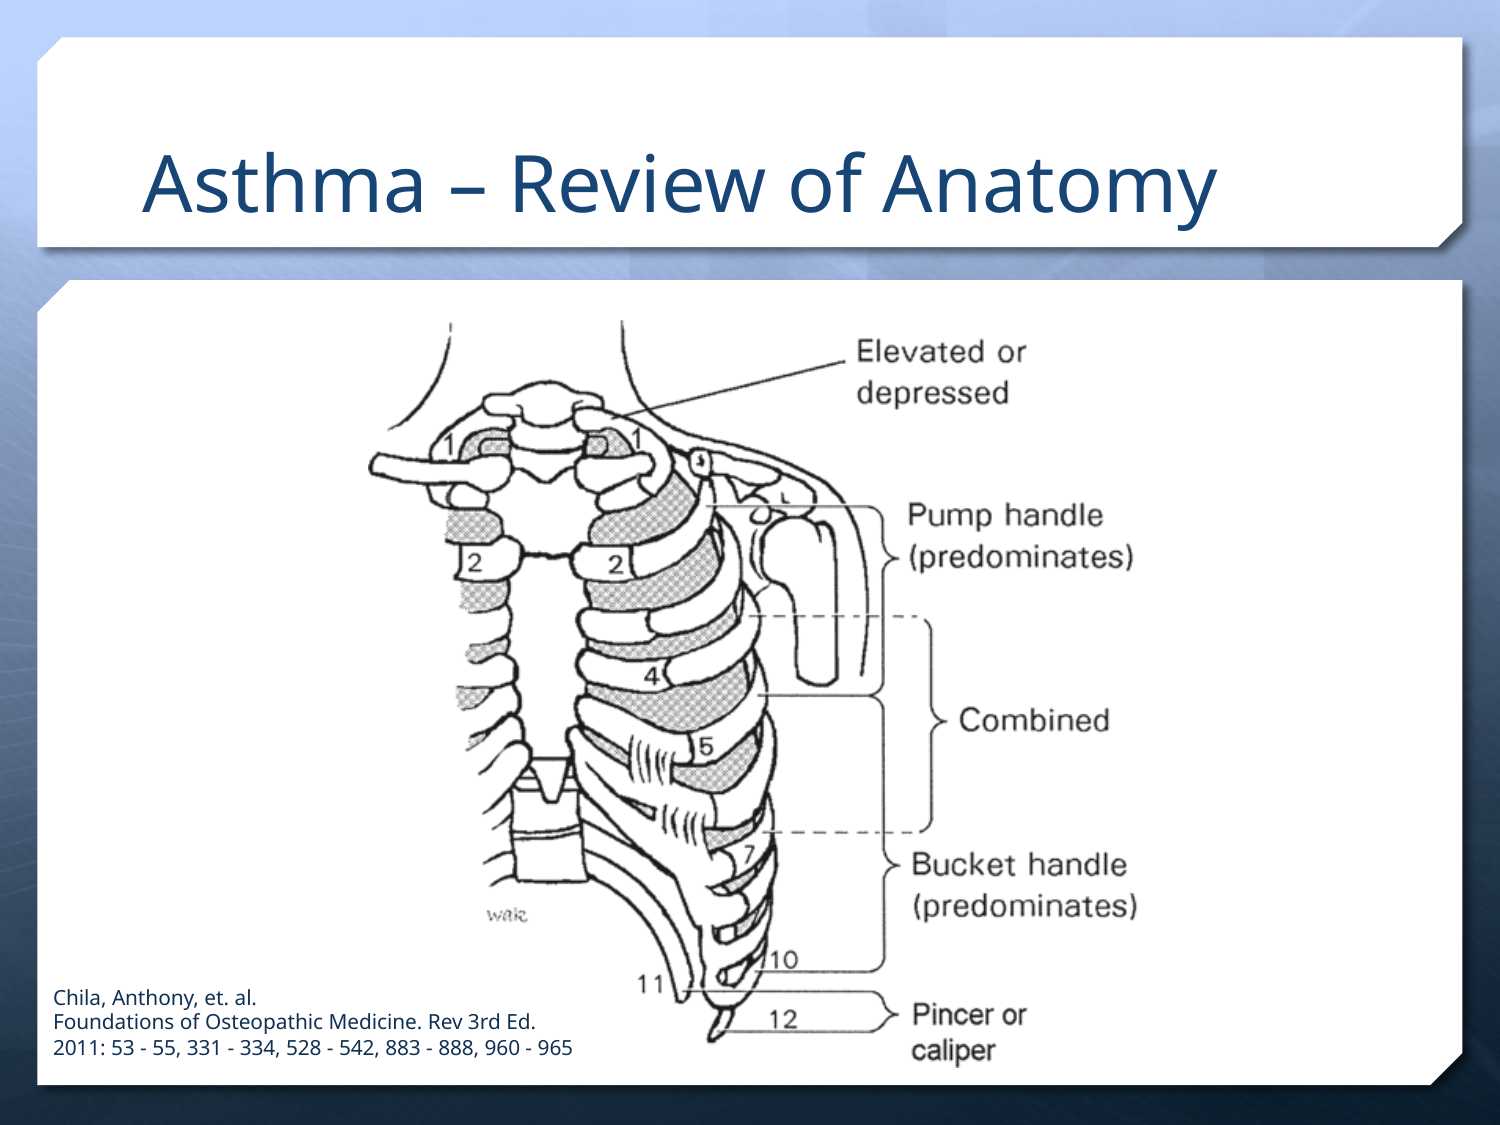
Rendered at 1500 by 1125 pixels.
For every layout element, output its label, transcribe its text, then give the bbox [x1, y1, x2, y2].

text_box Chila, Anthony, et. al. Foundations of Osteopathic Medicine. Rev 3rd Ed. 2011: 53 - 55, 331 - 334, 528 - 542, 883 - 888, 960 - 965 [38, 976, 367, 1067]
title Asthma – Review of Anatomy [127, 48, 1372, 236]
picture [367, 319, 1138, 1069]
